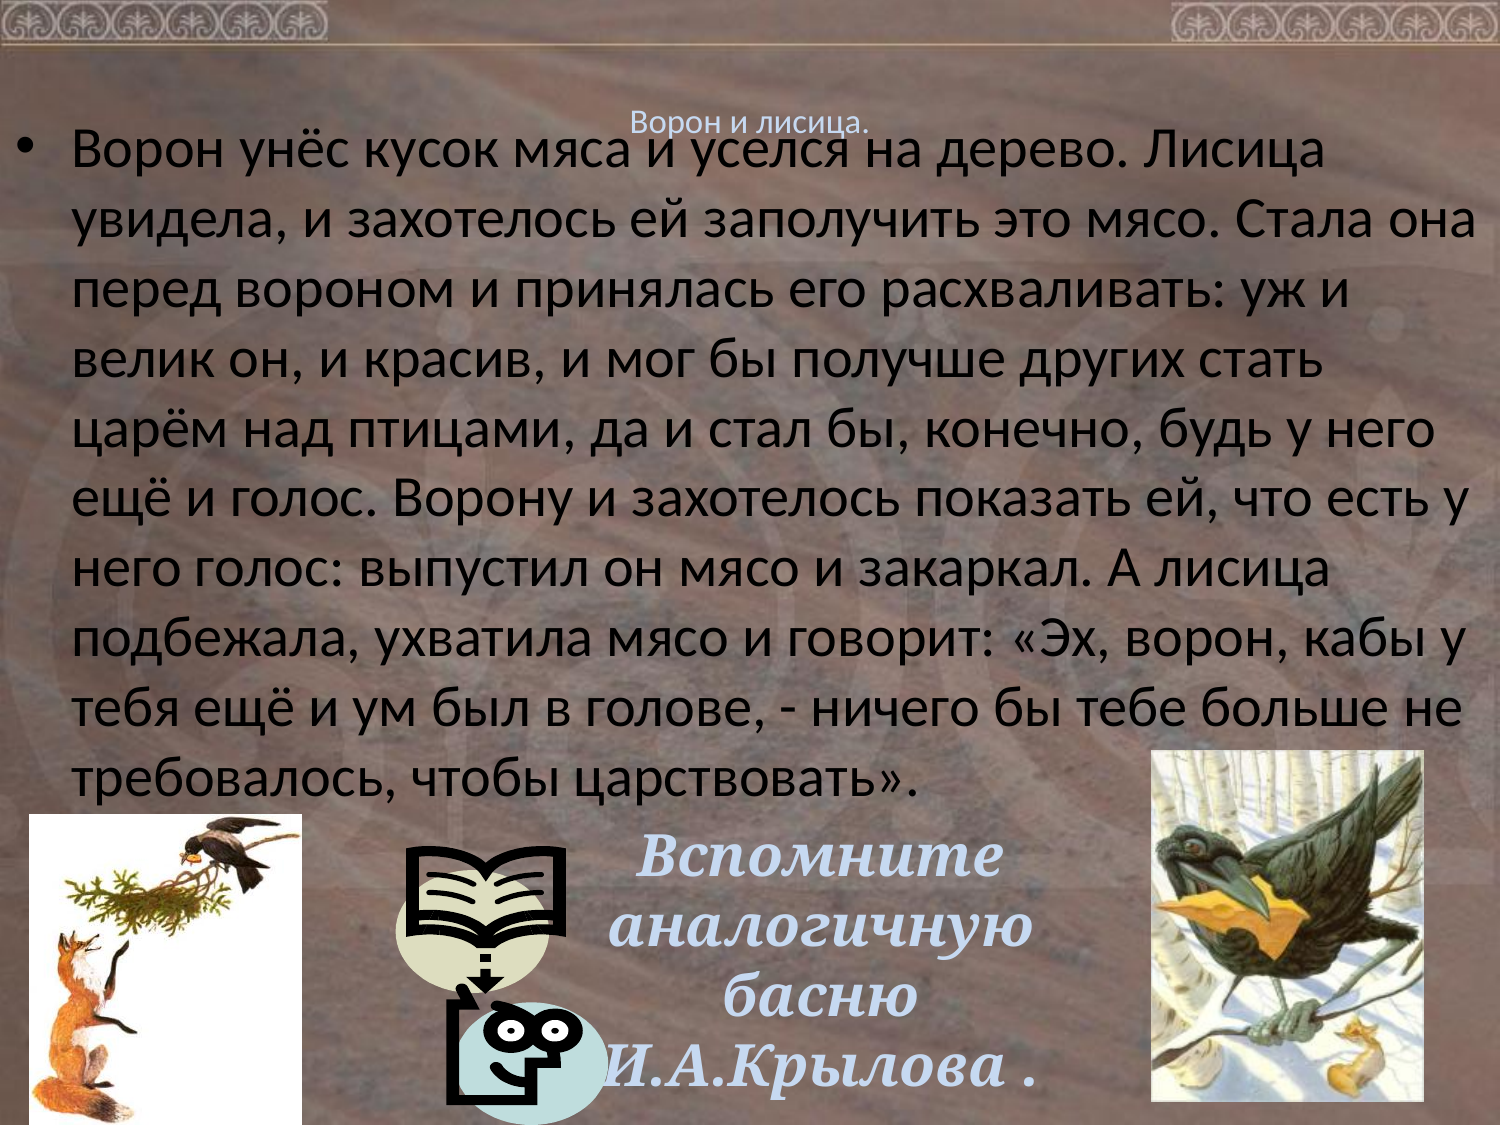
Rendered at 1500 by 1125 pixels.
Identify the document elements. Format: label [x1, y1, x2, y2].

picture [0, 0, 1500, 1125]
list [395, 845, 609, 1125]
